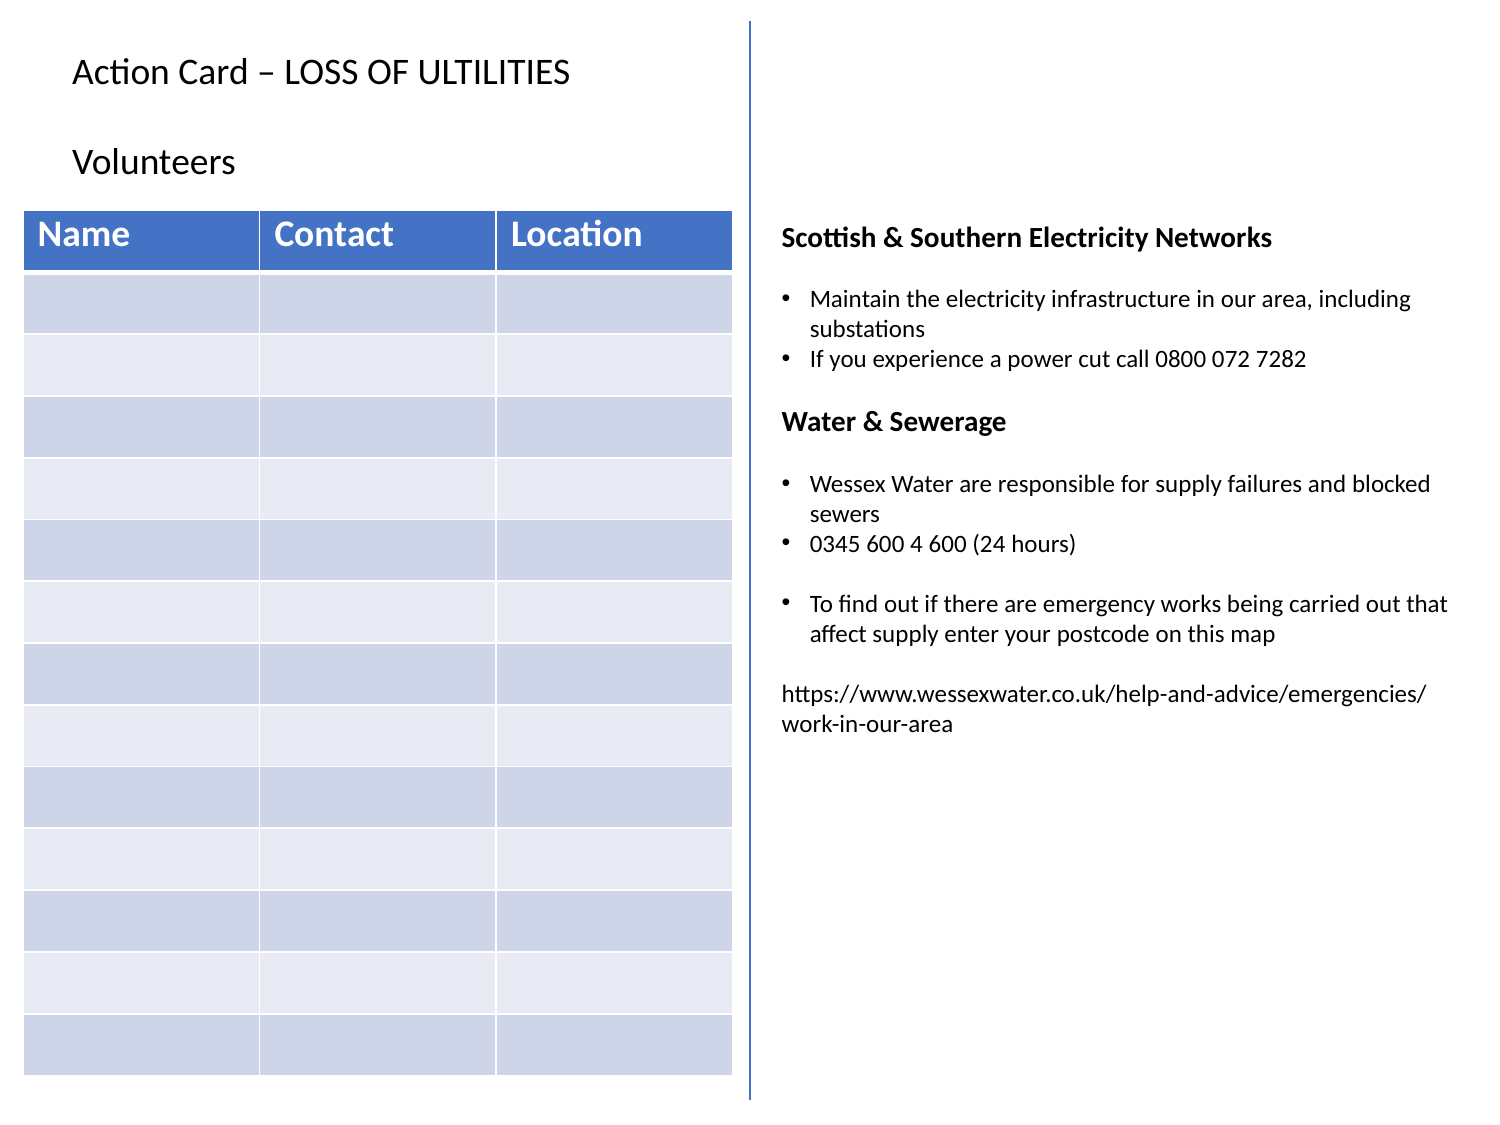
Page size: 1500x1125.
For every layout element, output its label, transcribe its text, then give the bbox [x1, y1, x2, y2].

table_cell [24, 829, 259, 889]
table_cell [497, 767, 732, 827]
table_cell [260, 767, 495, 827]
table_cell [497, 891, 732, 951]
table_cell [24, 891, 259, 951]
table_cell [260, 335, 495, 395]
table_cell [260, 275, 495, 333]
table_cell [260, 1015, 495, 1075]
text_box Scottish & Southern Electricity Networks Maintain the electricity infrastructure in our area, including substations If you experience a power cut call 0800 072 7282 Water & Sewerage Wessex Water are responsible for supply failures and blocked sewers 0345 600 4 600 (24 hours) To find out if there are emergency works being carried out that affect supply enter your postcode on this map https://www.wessexwater.co.uk/help-and-advice/emergencies/work-in-our-area [766, 210, 1478, 775]
table_cell [24, 397, 259, 457]
table_header Contact [260, 211, 495, 270]
table_cell [24, 706, 259, 766]
table_cell [497, 953, 732, 1013]
table_cell [497, 1015, 732, 1075]
table_header Name [24, 211, 259, 270]
table_cell [497, 520, 732, 580]
table_cell [24, 644, 259, 704]
table_cell [24, 767, 259, 827]
table_cell [24, 1015, 259, 1075]
table_cell [24, 953, 259, 1013]
table_cell [497, 397, 732, 457]
table_cell [497, 582, 732, 642]
table_cell [260, 829, 495, 889]
table_cell [260, 397, 495, 457]
table_cell [260, 520, 495, 580]
table_header Location [497, 211, 732, 270]
table_cell [24, 520, 259, 580]
table_cell [24, 582, 259, 642]
table_cell [260, 644, 495, 704]
text_box Action Card – LOSS OF ULTILITIES Volunteers [57, 39, 749, 190]
table_cell [497, 644, 732, 704]
table_cell [497, 275, 732, 333]
table_cell [260, 706, 495, 766]
table_cell [24, 459, 259, 519]
table_cell [497, 335, 732, 395]
table_cell [260, 953, 495, 1013]
table_cell [24, 335, 259, 395]
table_cell [497, 459, 732, 519]
table_cell [497, 706, 732, 766]
table_cell [260, 891, 495, 951]
table_cell [260, 582, 495, 642]
table_cell [24, 275, 259, 333]
table_cell [260, 459, 495, 519]
table_cell [497, 829, 732, 889]
